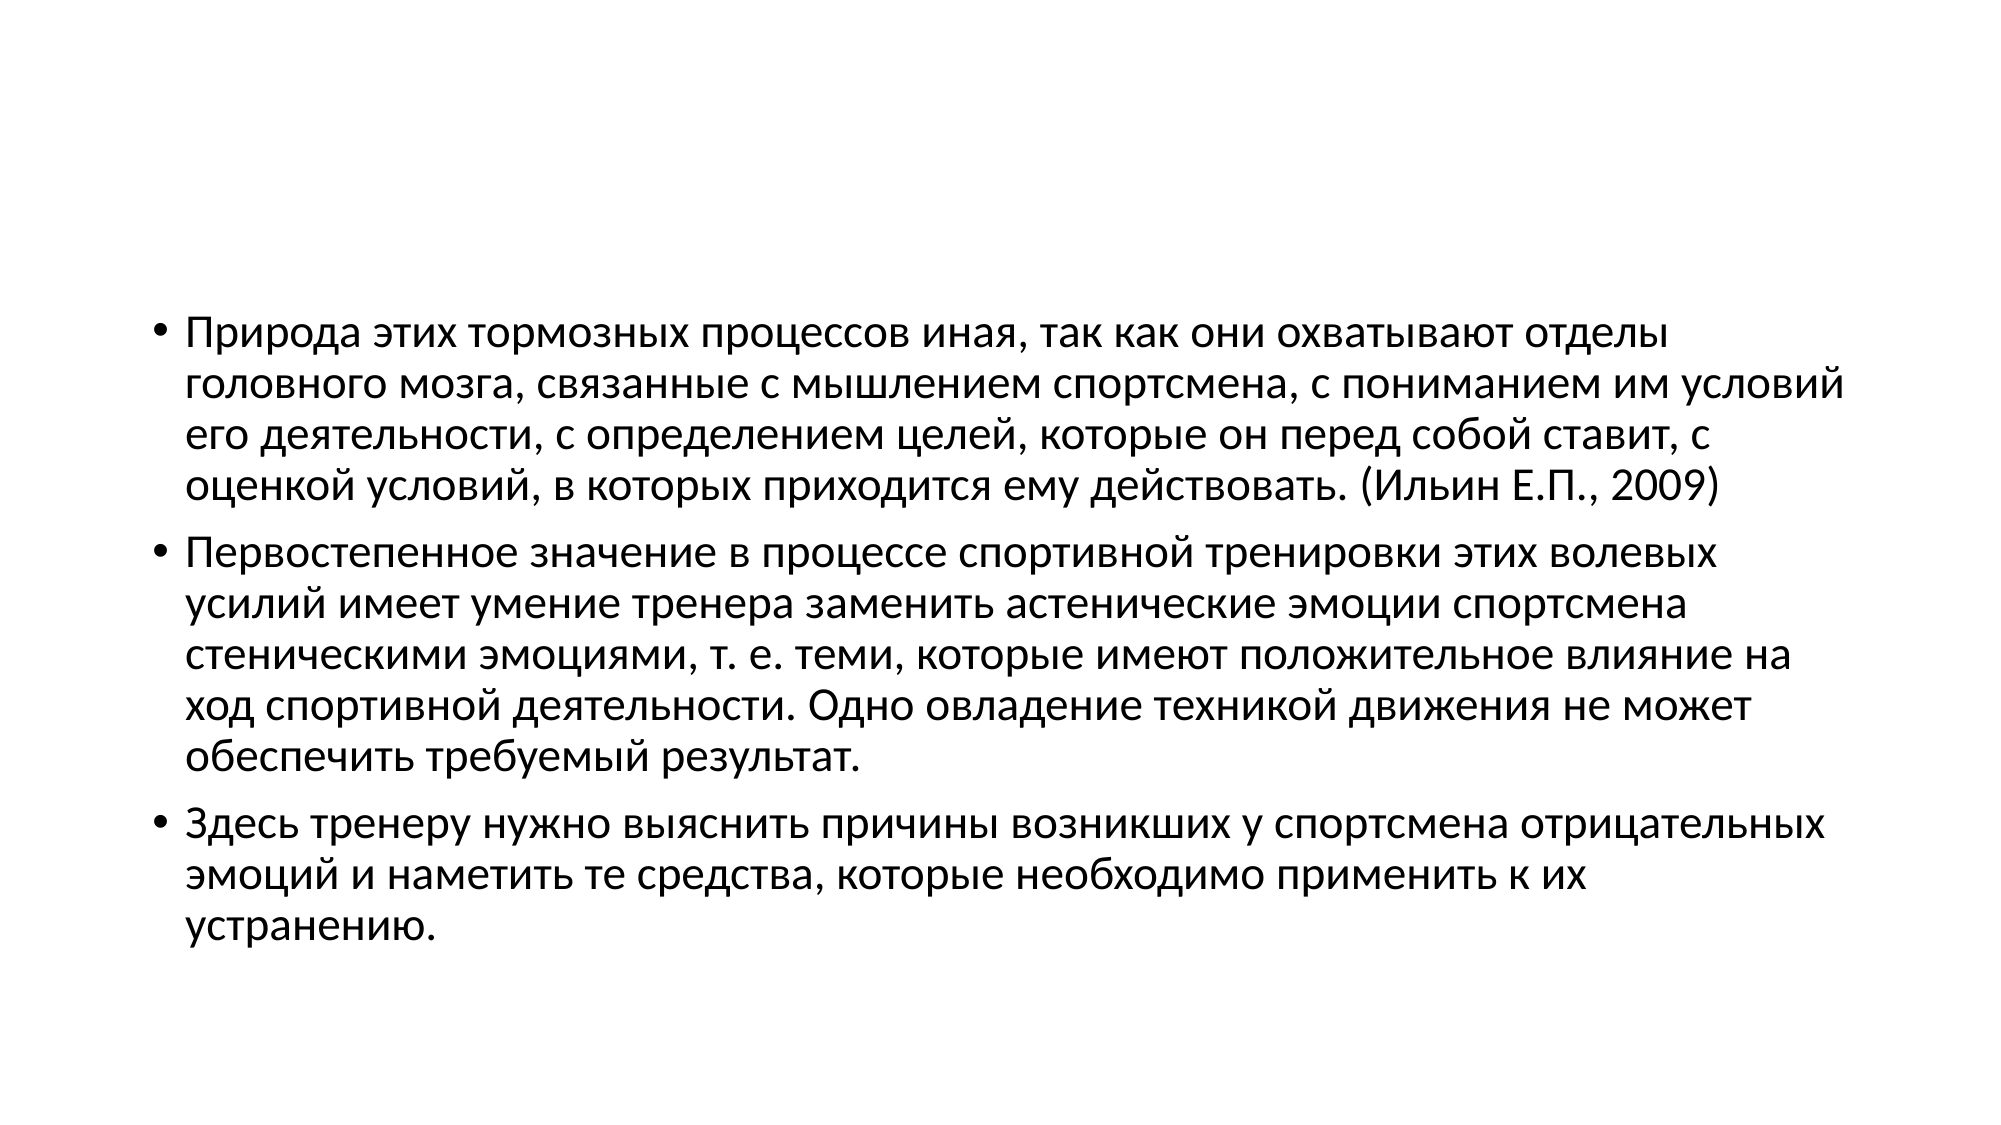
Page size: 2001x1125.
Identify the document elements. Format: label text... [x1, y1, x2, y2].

list Природа этих тормозных процессов иная, так как они охватывают отделы головного мозга, связанные с мышлением спортсмена, с пониманием им условий его деятельности, с определением целей, которые он перед собой ставит, с оценкой условий, в которых приходится ему действовать. (Ильин Е.П., 2009) Первостепенное значение в процессе спортивной тренировки этих волевых усилий имеет умение тренера заменить астенические эмоции спортсмена стеническими эмоциями, т. е. теми, которые имеют положительное влияние на ход спортивной деятельности. Одно овладение техникой движения не может обеспечить требуемый результат. Здесь тренеру нужно выяснить причины возникших у спортсмена отрицательных эмоций и наметить те средства, которые необходимо применить к их устранению. [137, 299, 1863, 1014]
